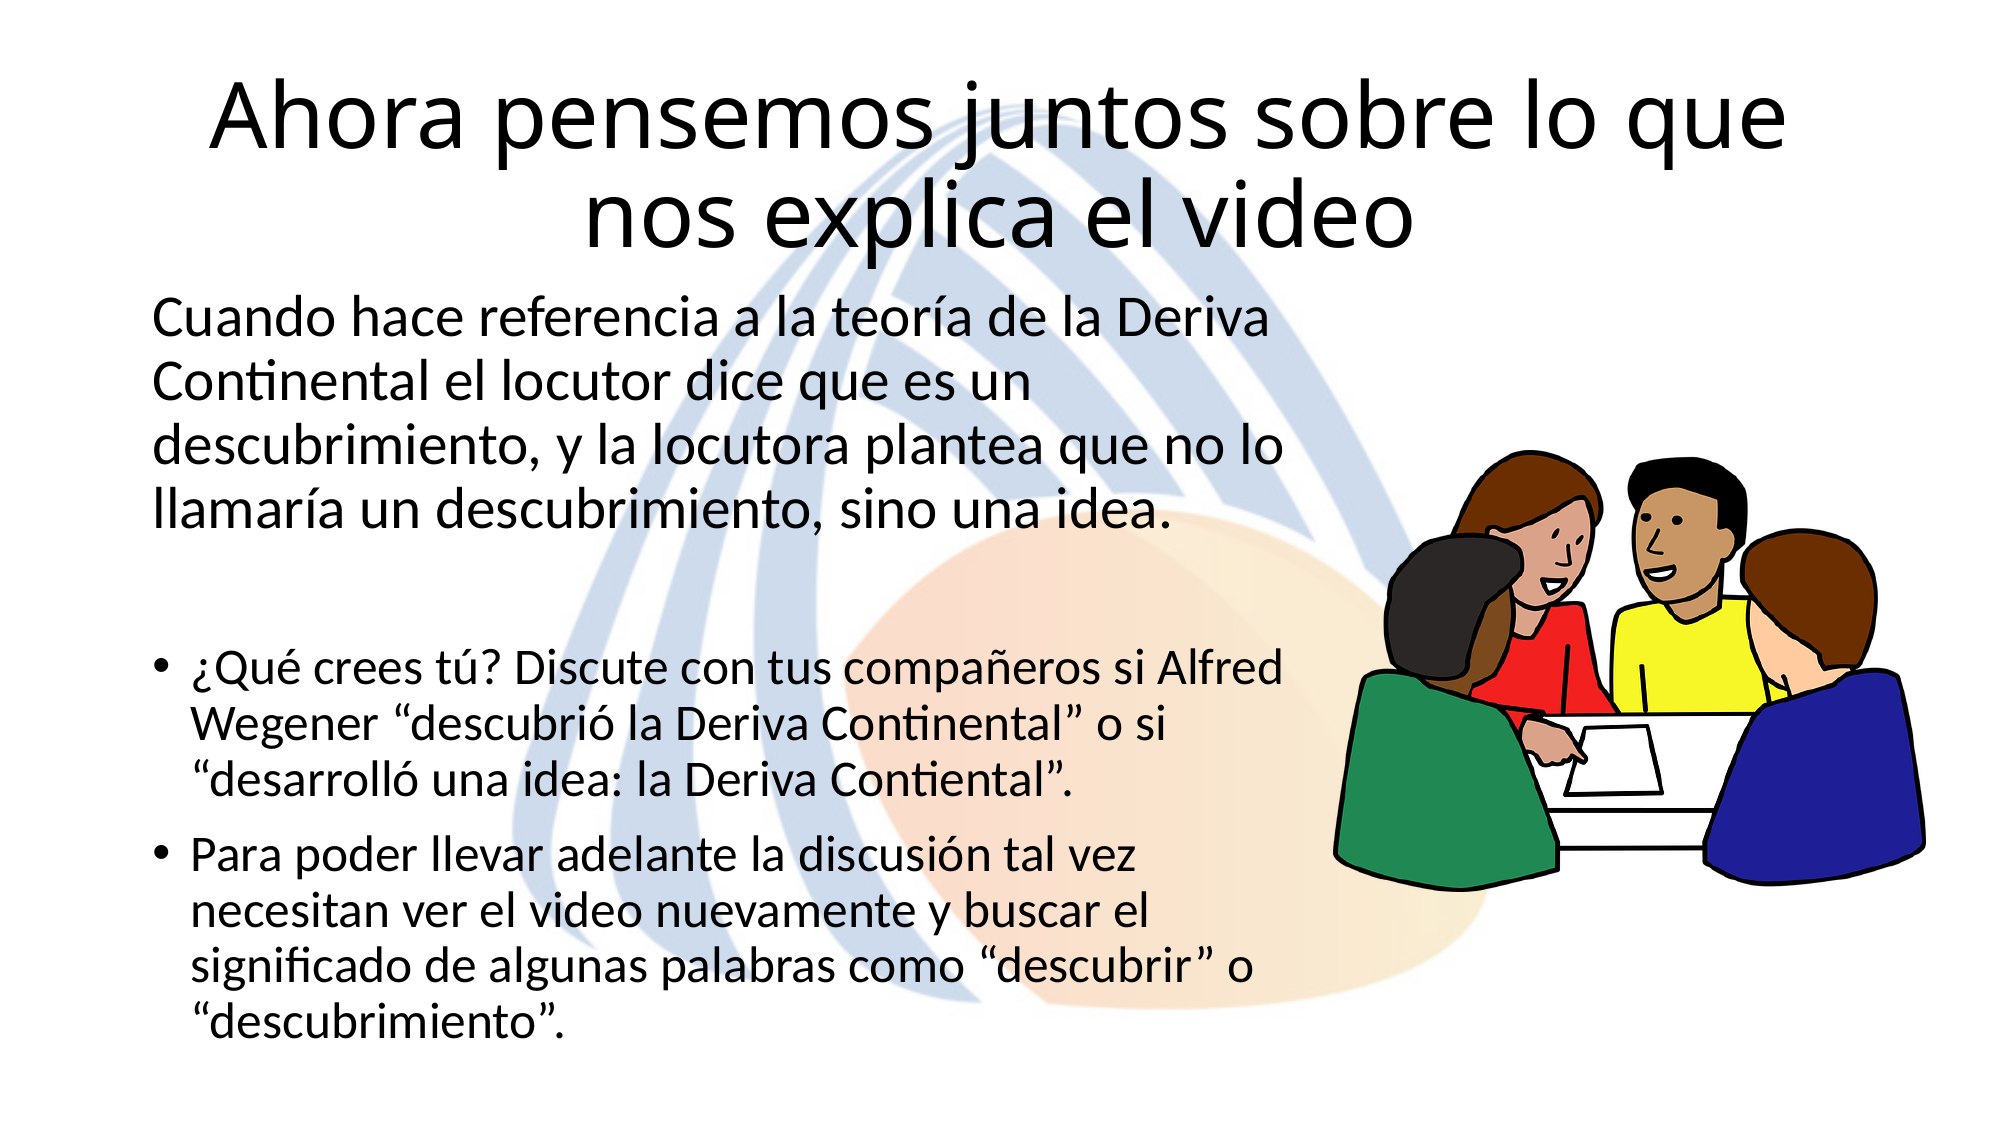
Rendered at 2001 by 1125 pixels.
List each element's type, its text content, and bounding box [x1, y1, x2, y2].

list Cuando hace referencia a la teoría de la Deriva Continental el locutor dice que es un descubrimiento, y la locutora plantea que no lo llamaría un descubrimiento, sino una idea. ¿Qué crees tú? Discute con tus compañeros si Alfred Wegener “descubrió la Deriva Continental” o si “desarrolló una idea: la Deriva Contiental”. Para poder llevar adelante la discusión tal vez necesitan ver el video nuevamente y buscar el significado de algunas palabras como “descubrir” o “descubrimiento”. [137, 277, 1314, 1066]
title Ahora pensemos juntos sobre lo que nos explica el video [137, 59, 1863, 278]
picture [1333, 450, 1926, 892]
